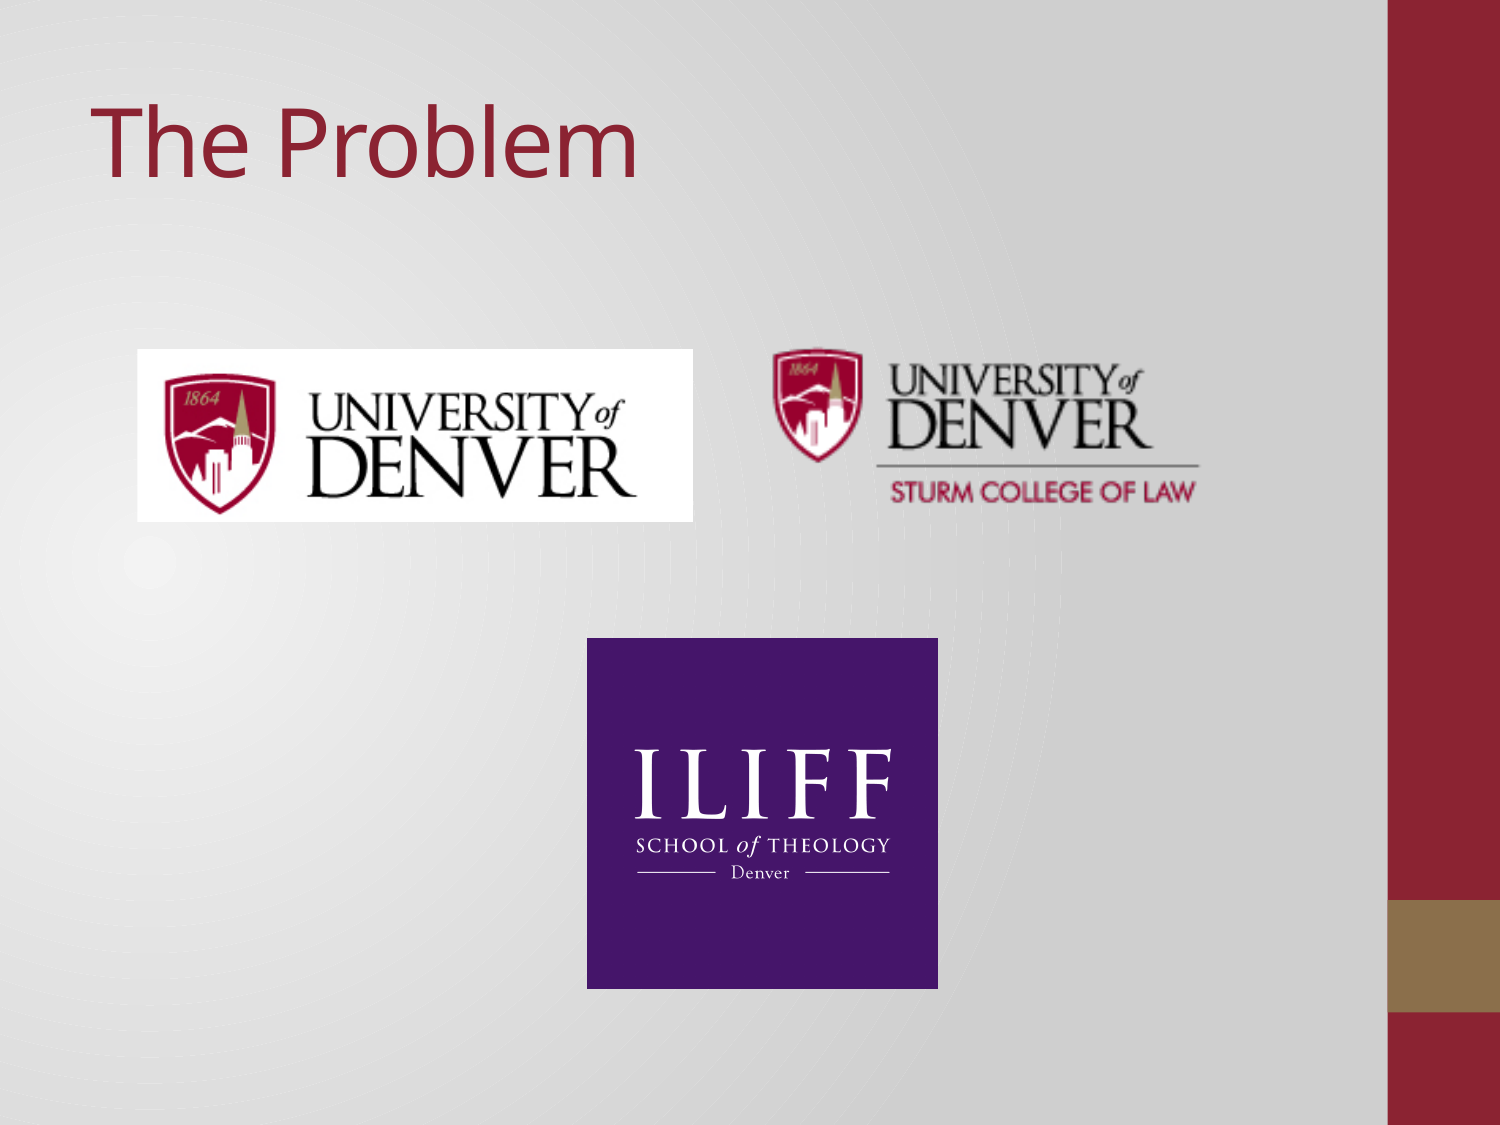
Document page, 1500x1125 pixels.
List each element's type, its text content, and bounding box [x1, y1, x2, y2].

picture [586, 638, 938, 990]
picture [136, 349, 694, 523]
picture [761, 335, 1212, 523]
title The Problem [75, 45, 1325, 233]
